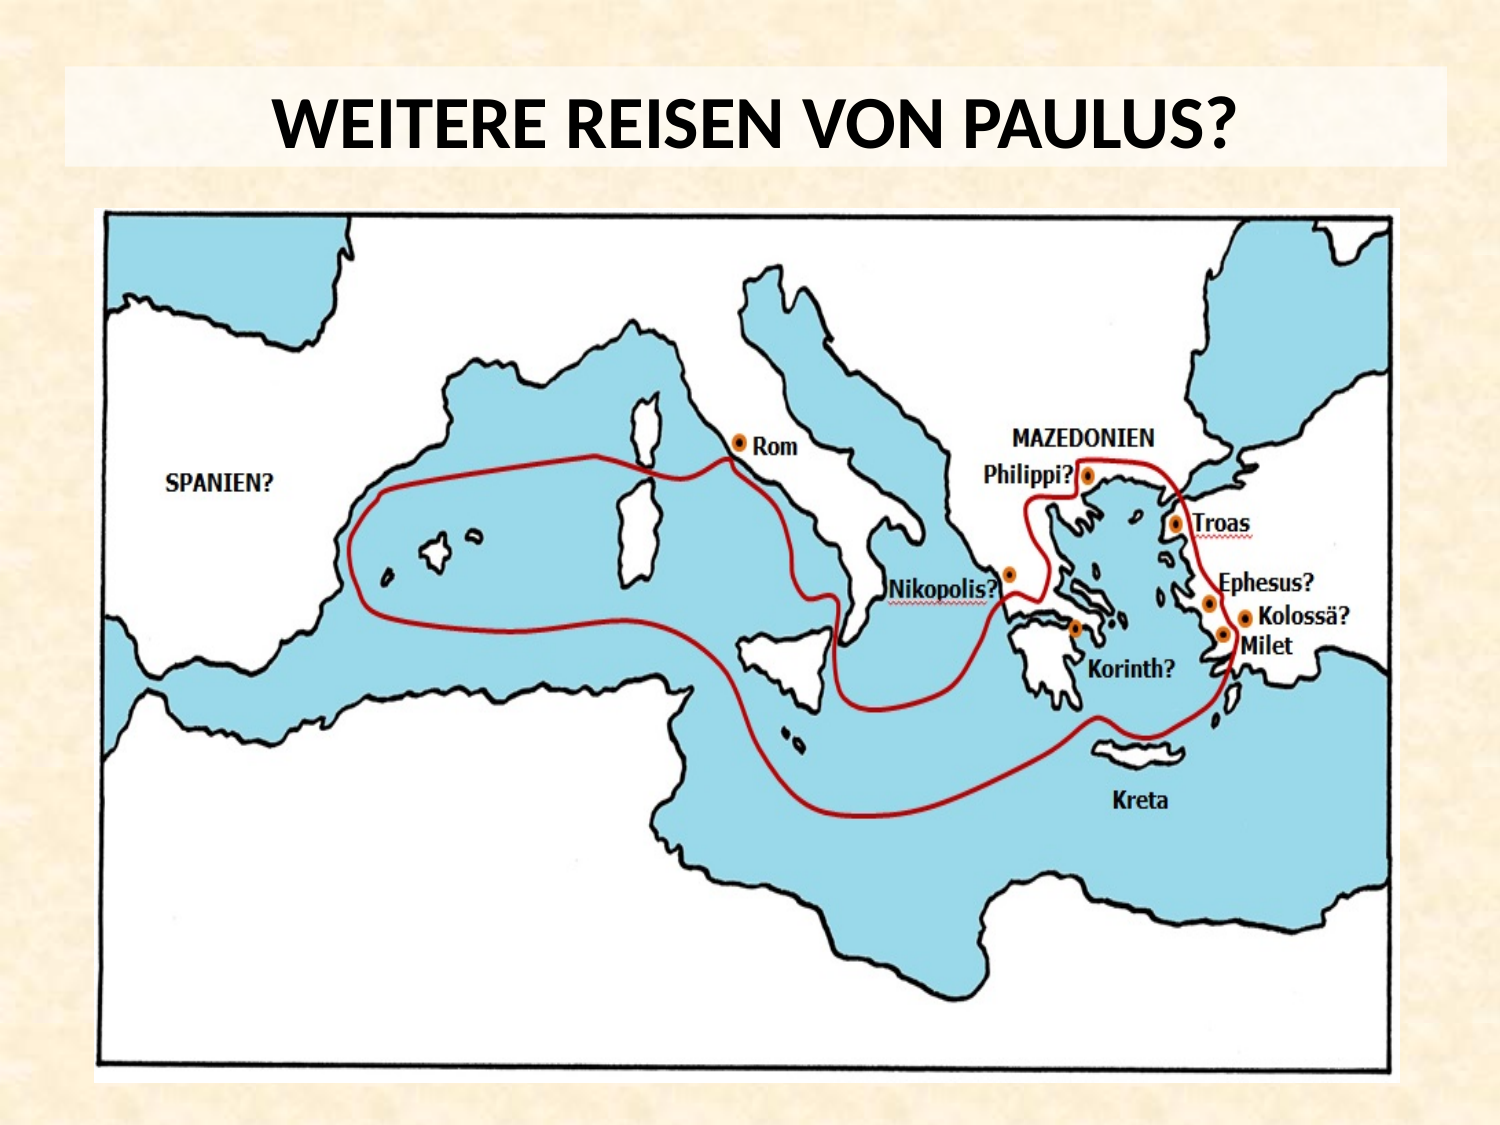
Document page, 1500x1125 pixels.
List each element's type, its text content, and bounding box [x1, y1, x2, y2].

picture [0, 0, 1500, 1125]
text_box WEITERE REISEN VON PAULUS? [64, 66, 1447, 167]
